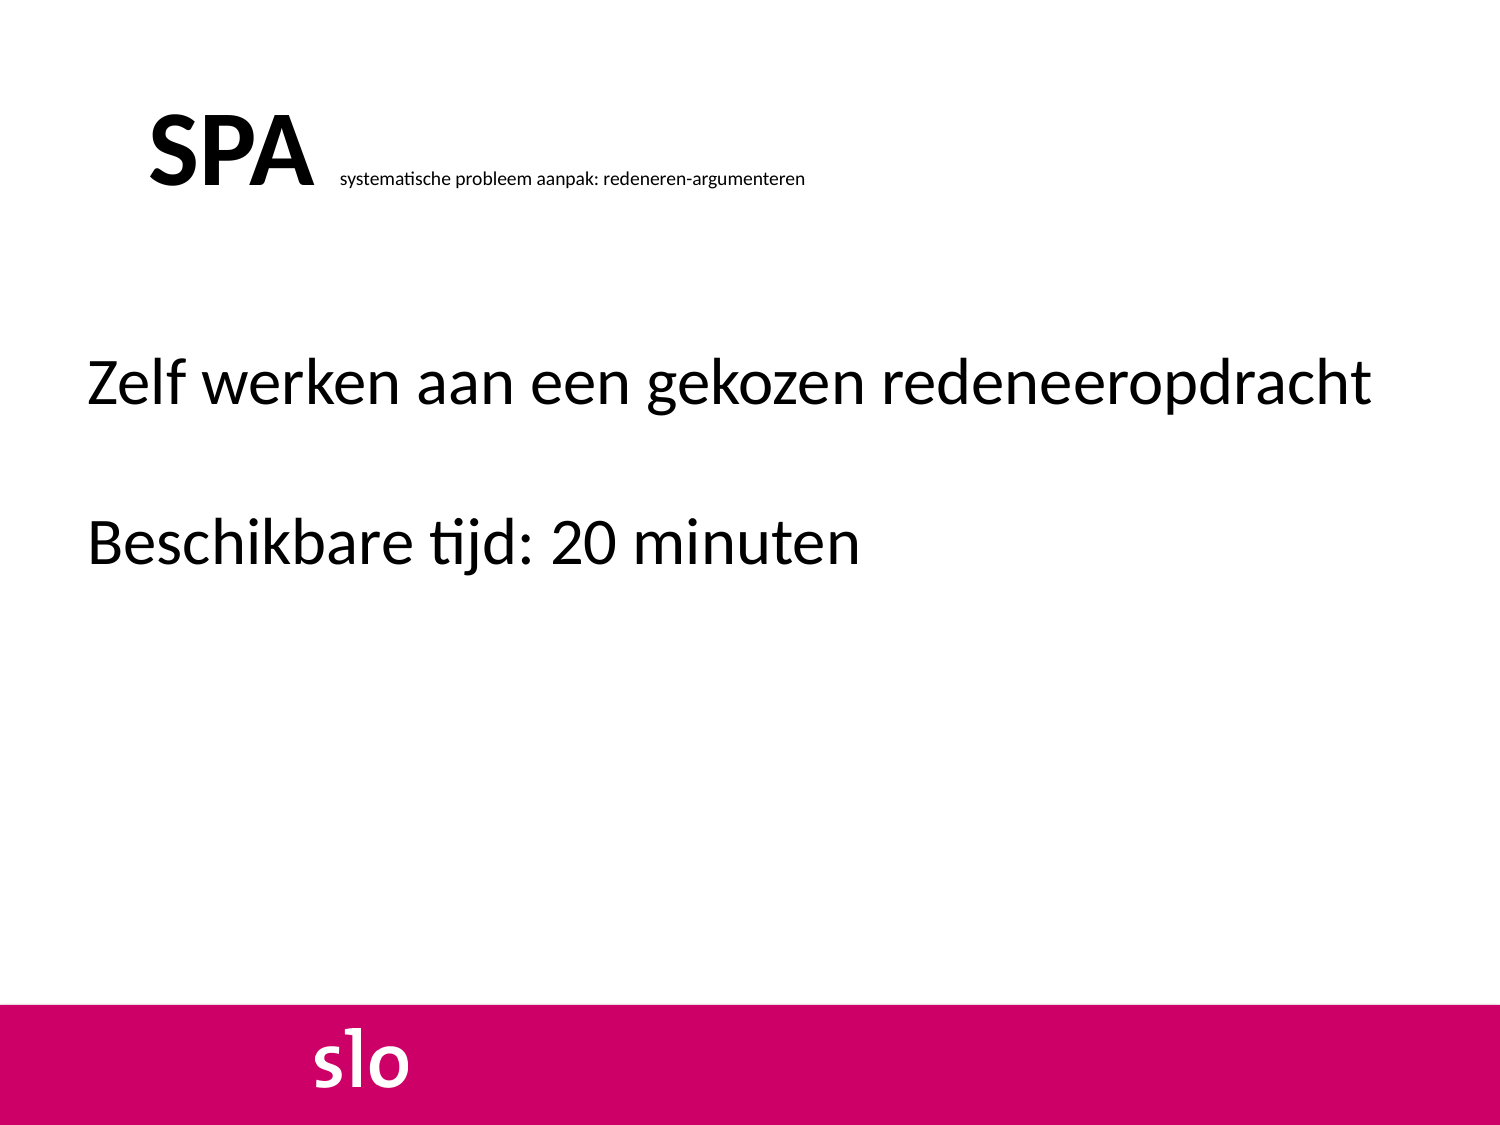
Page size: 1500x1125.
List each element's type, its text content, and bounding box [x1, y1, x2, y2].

picture [315, 1028, 408, 1088]
text_box Zelf werken aan een gekozen redeneeropdracht Beschikbare tijd: 20 minuten [72, 330, 1412, 586]
title SPA systematische probleem aanpak: redeneren-argumenteren [124, 60, 829, 224]
